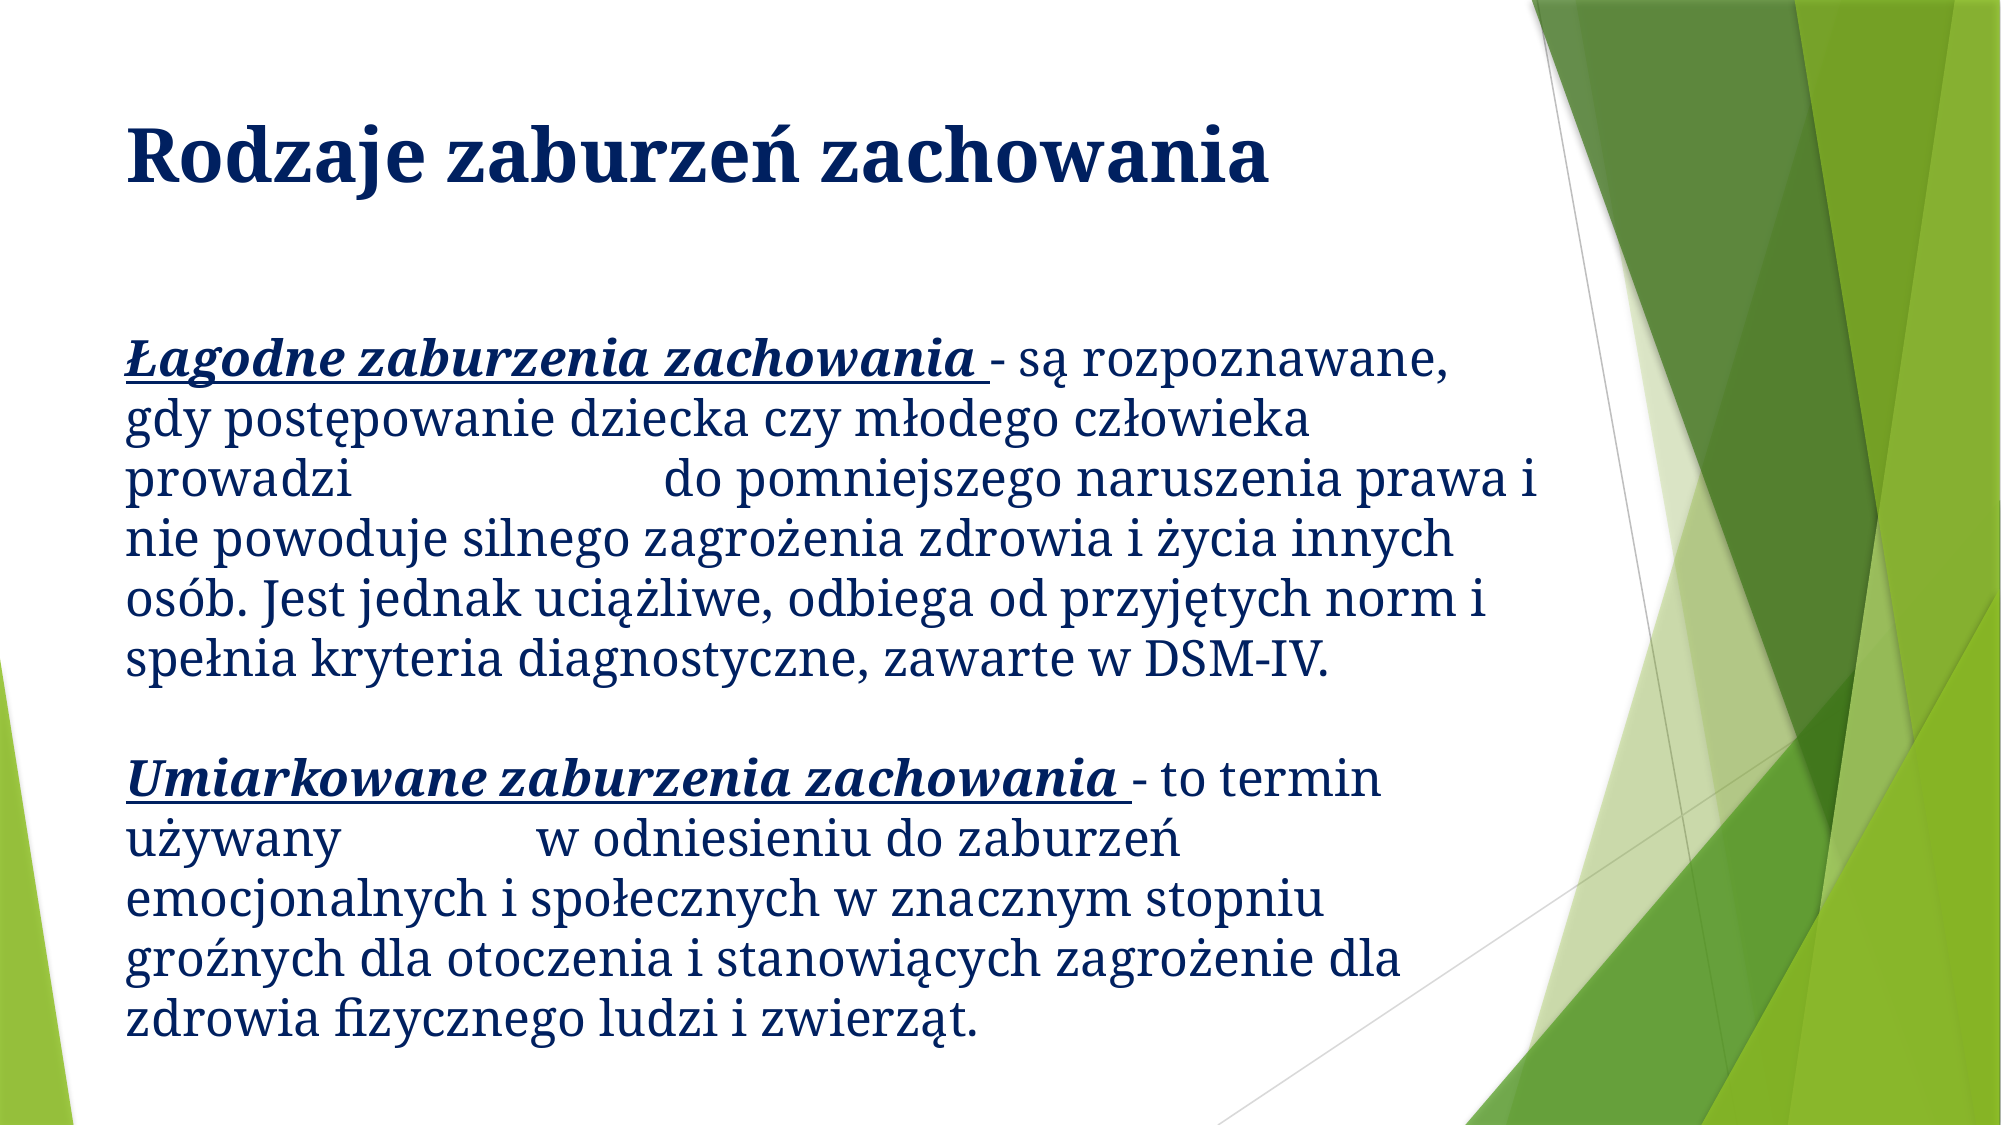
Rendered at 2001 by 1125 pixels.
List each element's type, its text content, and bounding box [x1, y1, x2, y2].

title Rodzaje zaburzeń zachowania [111, 99, 1522, 240]
text_box Łagodne zaburzenia zachowania - są rozpoznawane, gdy postępowanie dziecka czy młodego człowieka prowadzi do pomniejszego naruszenia prawa i nie powoduje silnego zagrożenia zdrowia i życia innych osób. Jest jednak uciążliwe, odbiega od przyjętych norm i spełnia kryteria diagnostyczne, zawarte w DSM-IV. Umiarkowane zaburzenia zachowania - to termin używany w odniesieniu do zaburzeń emocjonalnych i społecznych w znacznym stopniu groźnych dla otoczenia i stanowiących zagrożenie dla zdrowia fizycznego ludzi i zwierząt. [111, 319, 1556, 1055]
